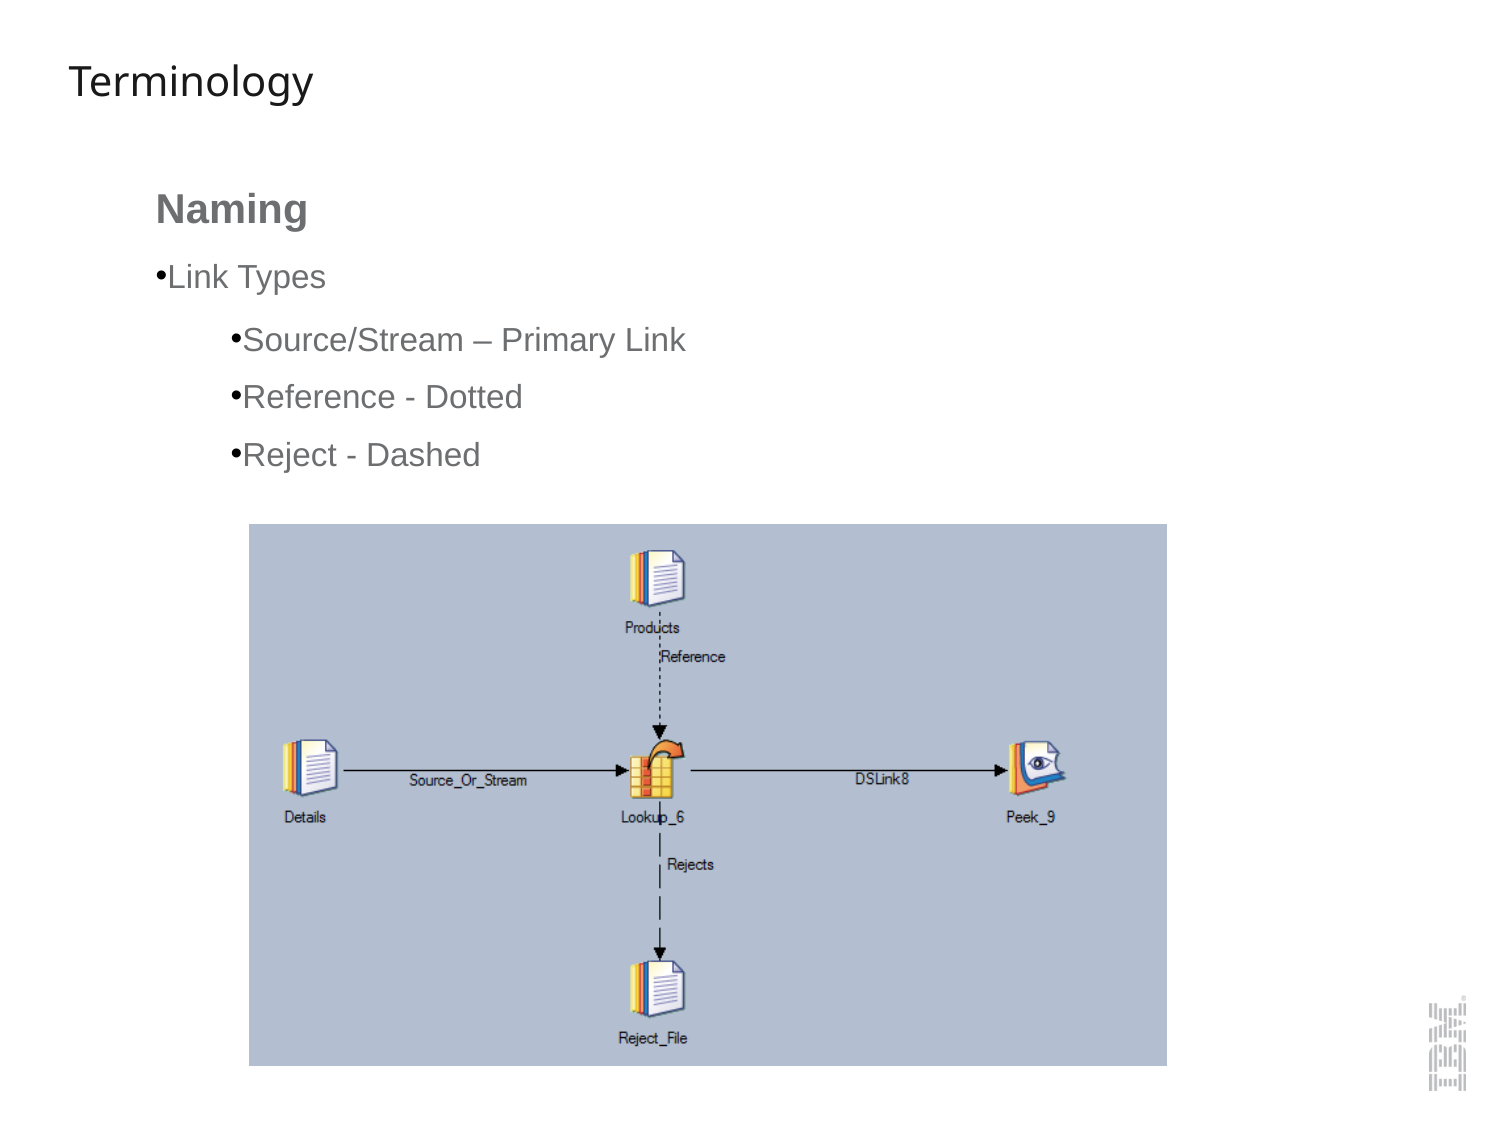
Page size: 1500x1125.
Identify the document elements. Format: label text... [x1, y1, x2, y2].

list Naming Link Types Source/Stream – Primary Link Reference - Dotted Reject - Dashed [155, 174, 800, 850]
picture [1429, 995, 1466, 1091]
picture [249, 524, 1167, 1066]
title Terminology [53, 47, 1479, 113]
